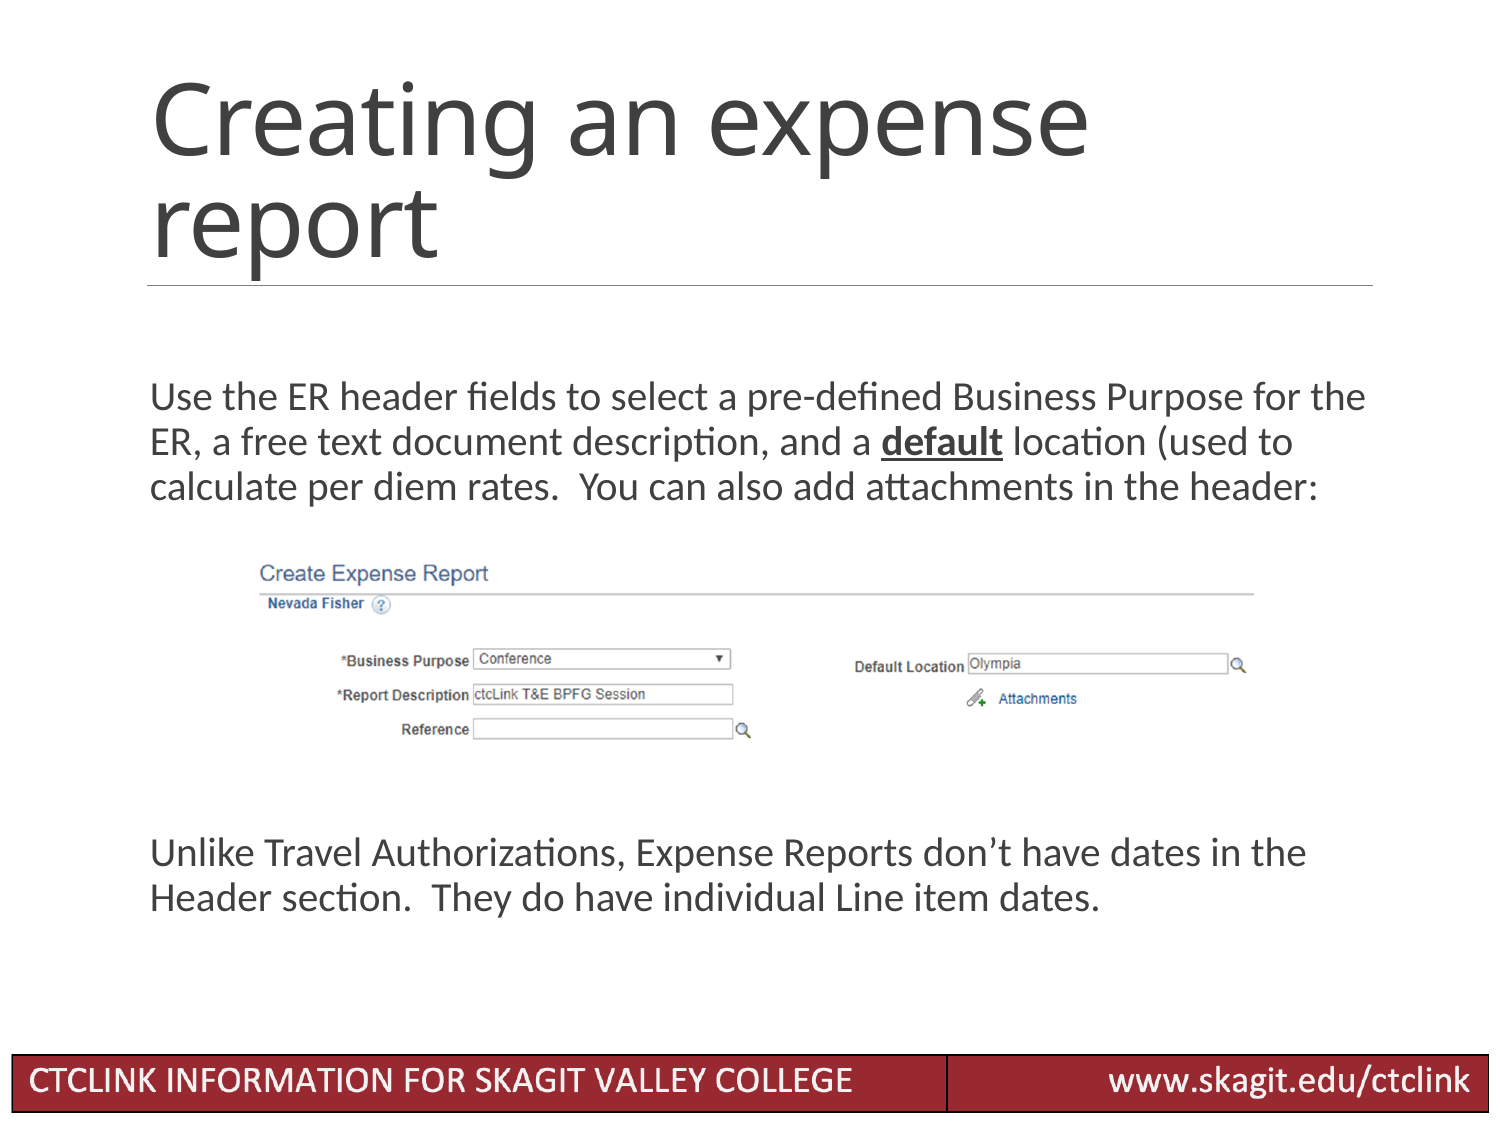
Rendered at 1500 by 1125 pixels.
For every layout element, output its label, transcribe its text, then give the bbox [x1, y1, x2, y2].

list Use the ER header fields to select a pre-defined Business Purpose for the ER, a free text document description, and a default location (used to calculate per diem rates. You can also add attachments in the header: Unlike Travel Authorizations, Expense Reports don’t have dates in the Header section. They do have individual Line item dates. [135, 367, 1373, 978]
picture [0, 1038, 1500, 1125]
picture [253, 550, 1255, 760]
title Creating an expense report [135, 47, 1373, 285]
